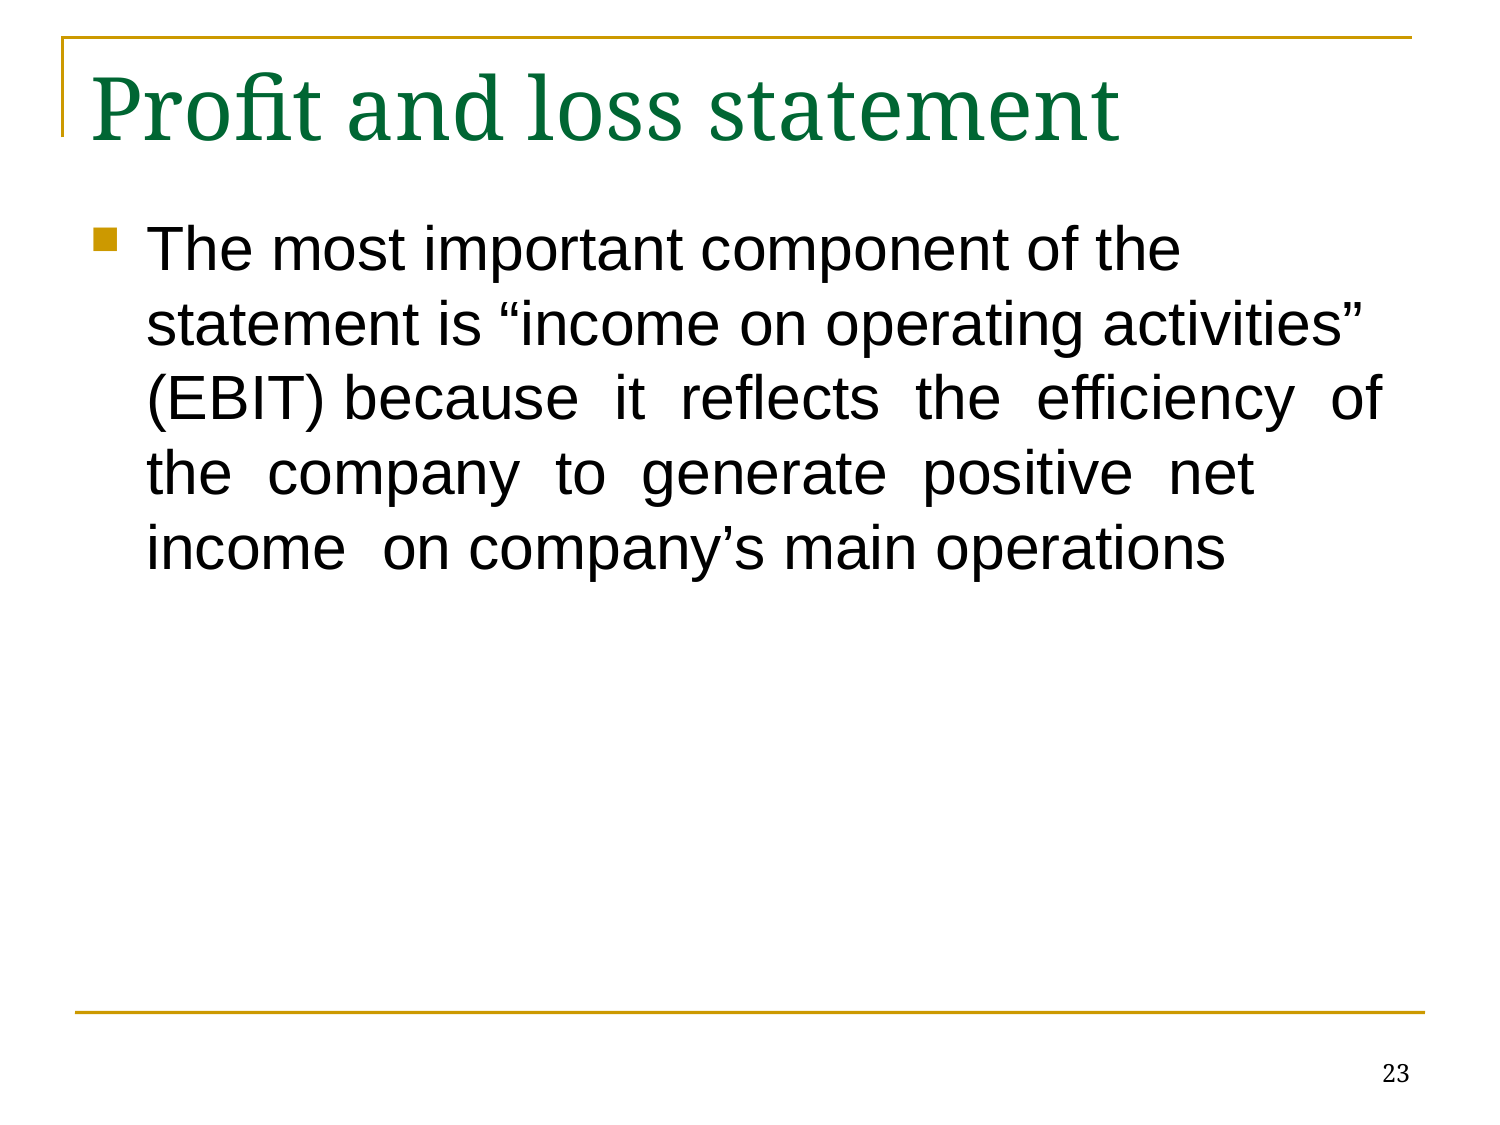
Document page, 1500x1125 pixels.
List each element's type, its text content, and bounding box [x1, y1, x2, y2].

title Profit and loss statement [74, 45, 1426, 199]
list The most important component of the statement is “income on operating activities” (EBIT) because it reflects the efficiency of the company to generate positive net income on company’s main operations [74, 199, 1426, 1006]
slide_number 23 [1074, 1023, 1426, 1100]
